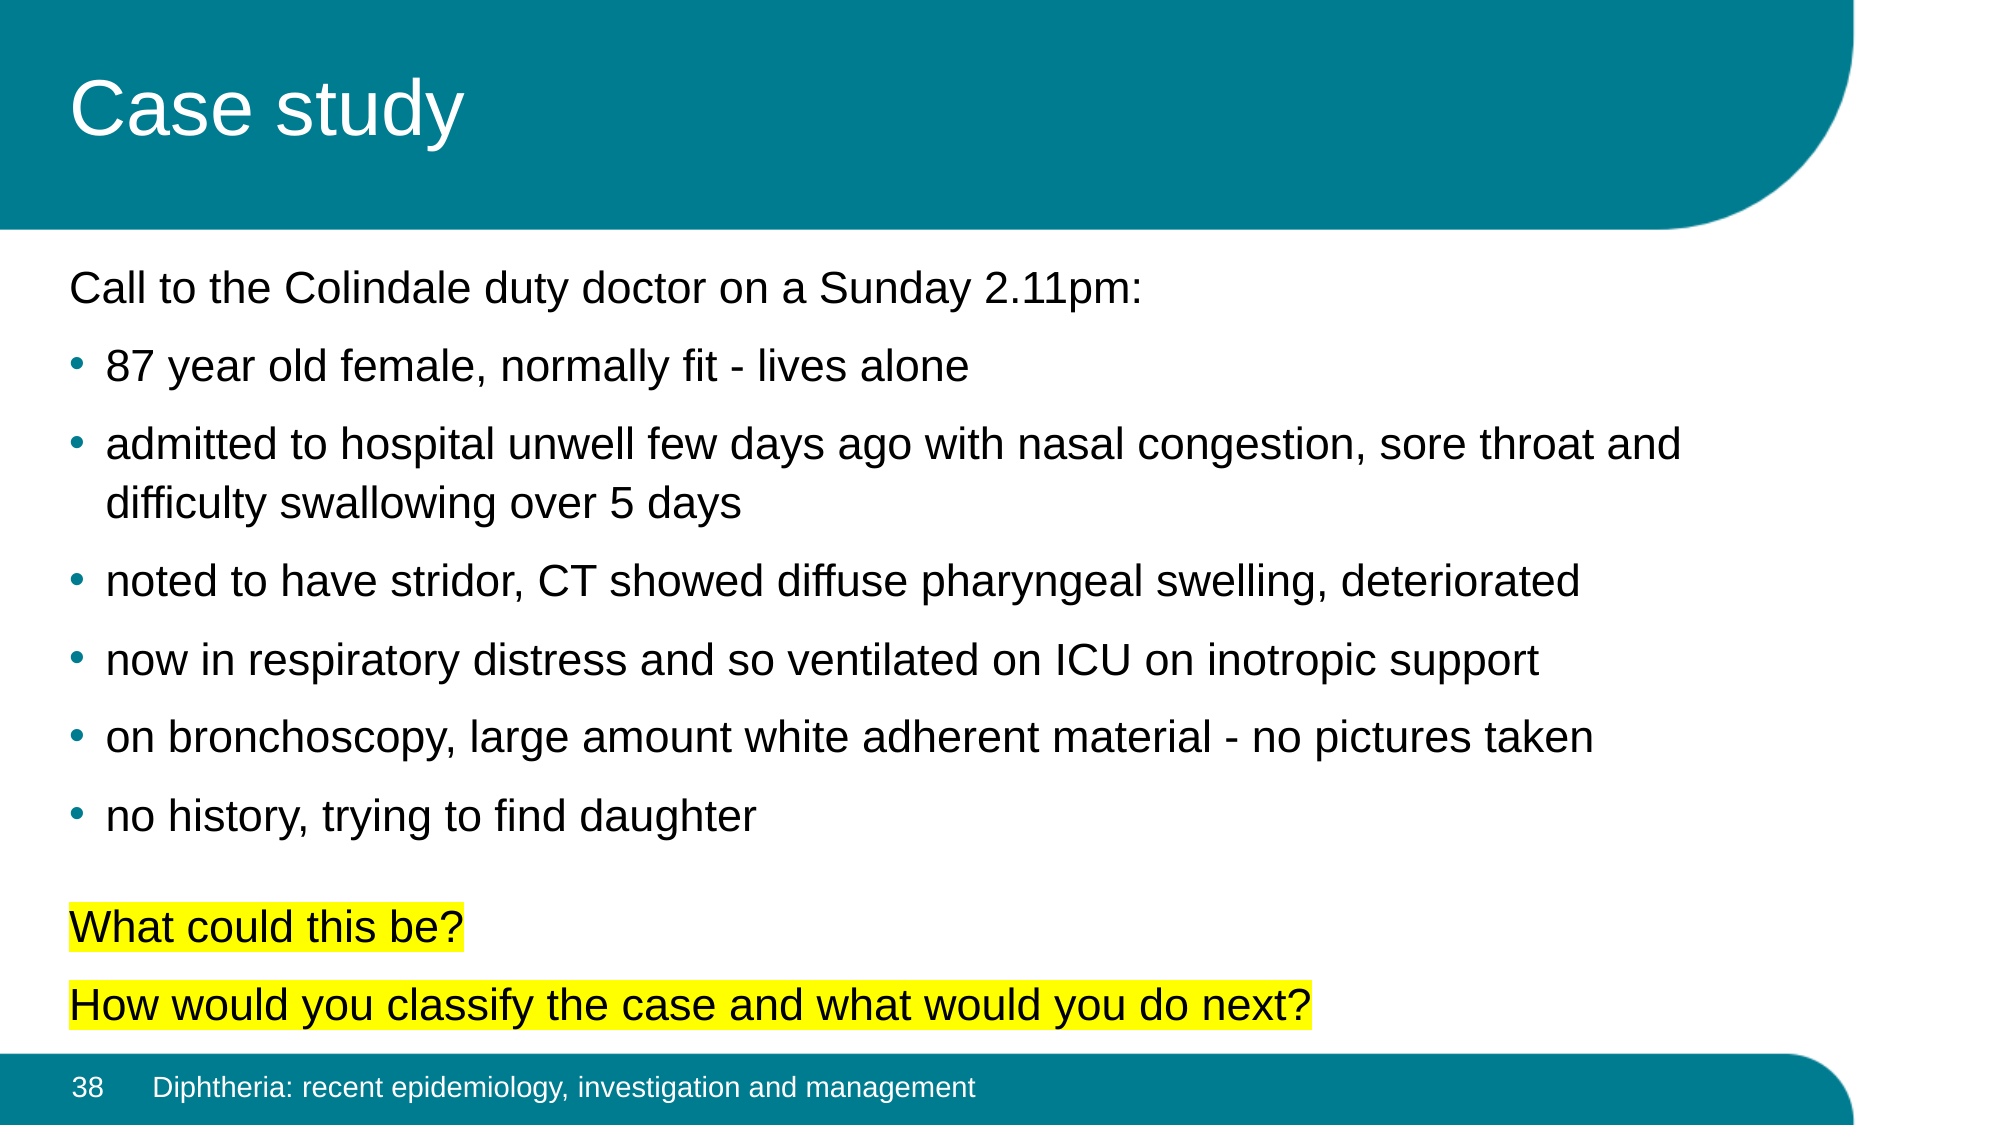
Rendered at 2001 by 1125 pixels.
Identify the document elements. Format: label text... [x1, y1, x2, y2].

title Case study [54, 59, 525, 177]
list Call to the Colindale duty doctor on a Sunday 2.11pm: 87 year old female, normally fit - lives alone admitted to hospital unwell few days ago with nasal congestion, sore throat and difficulty swallowing over 5 days noted to have stridor, CT showed diffuse pharyngeal swelling, deteriorated now in respiratory distress and so ventilated on ICU on inotropic support on bronchoscopy, large amount white adherent material - no pictures taken no history, trying to find daughter What could this be? How would you classify the case and what would you do next? [54, 245, 1852, 1042]
slide_number 38 [21, 1056, 120, 1117]
footer Diphtheria: recent epidemiology, investigation and management [137, 1056, 1780, 1116]
